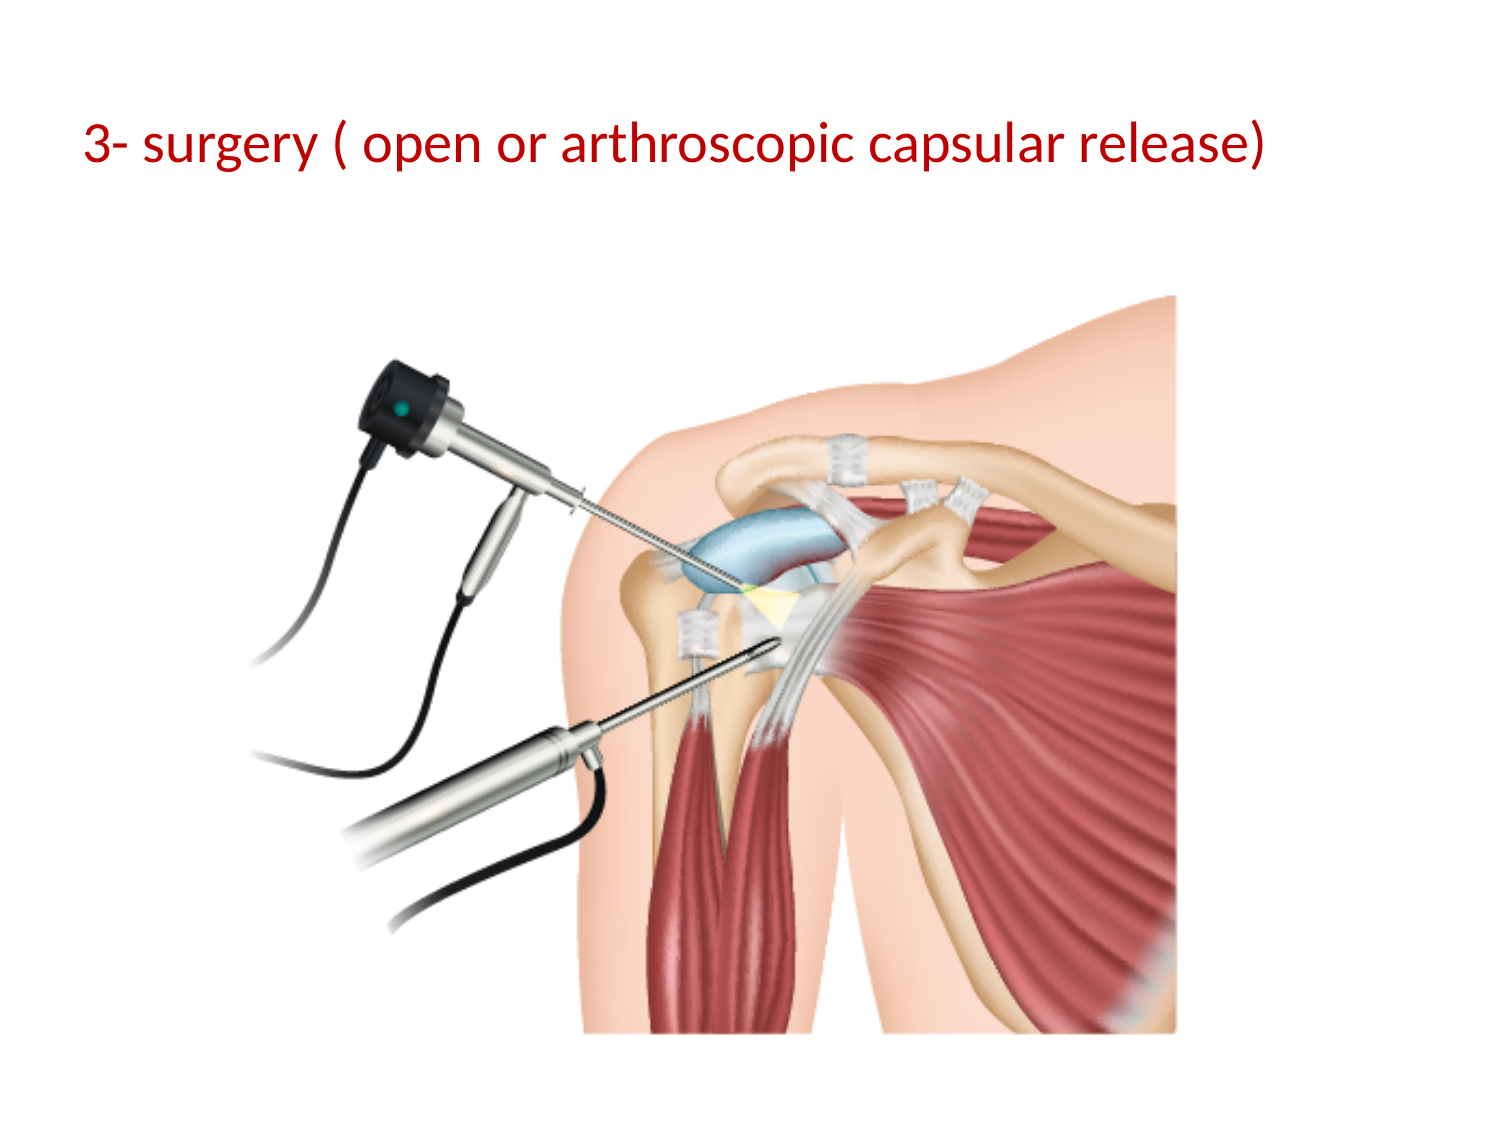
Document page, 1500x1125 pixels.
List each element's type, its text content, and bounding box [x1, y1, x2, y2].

picture [137, 188, 1276, 1091]
title 3- surgery ( open or arthroscopic capsular release) [0, 45, 1350, 233]
